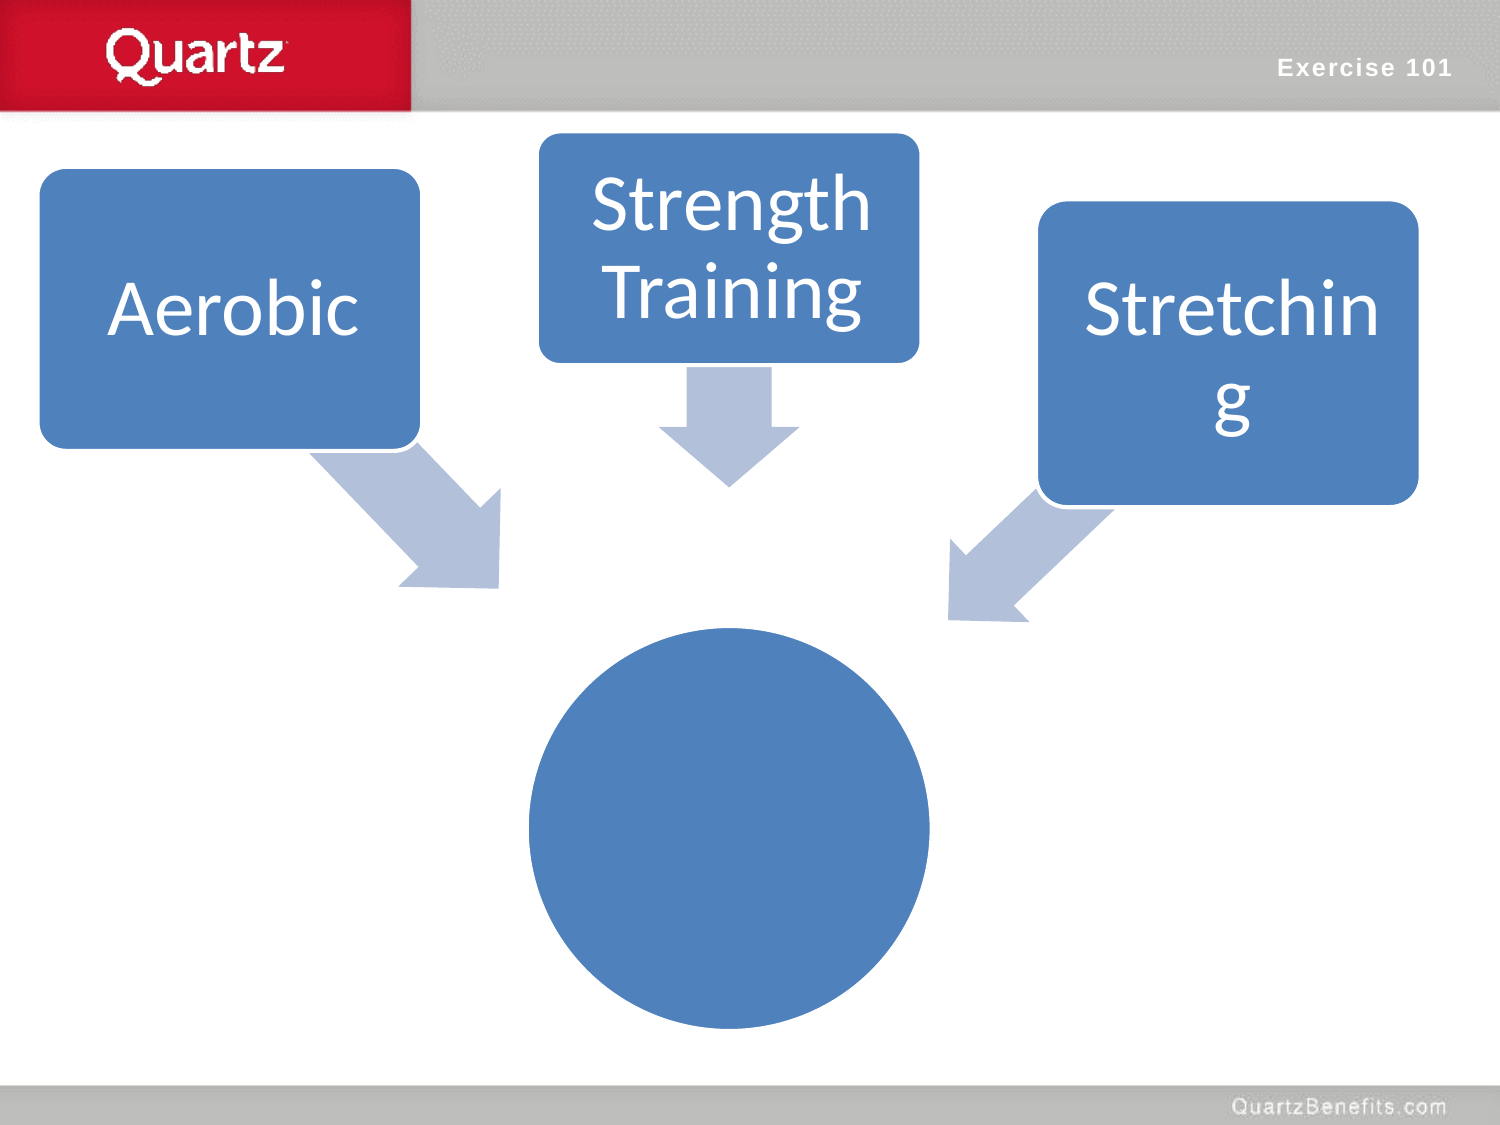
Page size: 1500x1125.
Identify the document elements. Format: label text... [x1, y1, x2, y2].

list Exercise 101 [1029, 51, 1453, 83]
picture [0, 0, 1500, 125]
picture [0, 1081, 1500, 1125]
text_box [37, 112, 1422, 1051]
